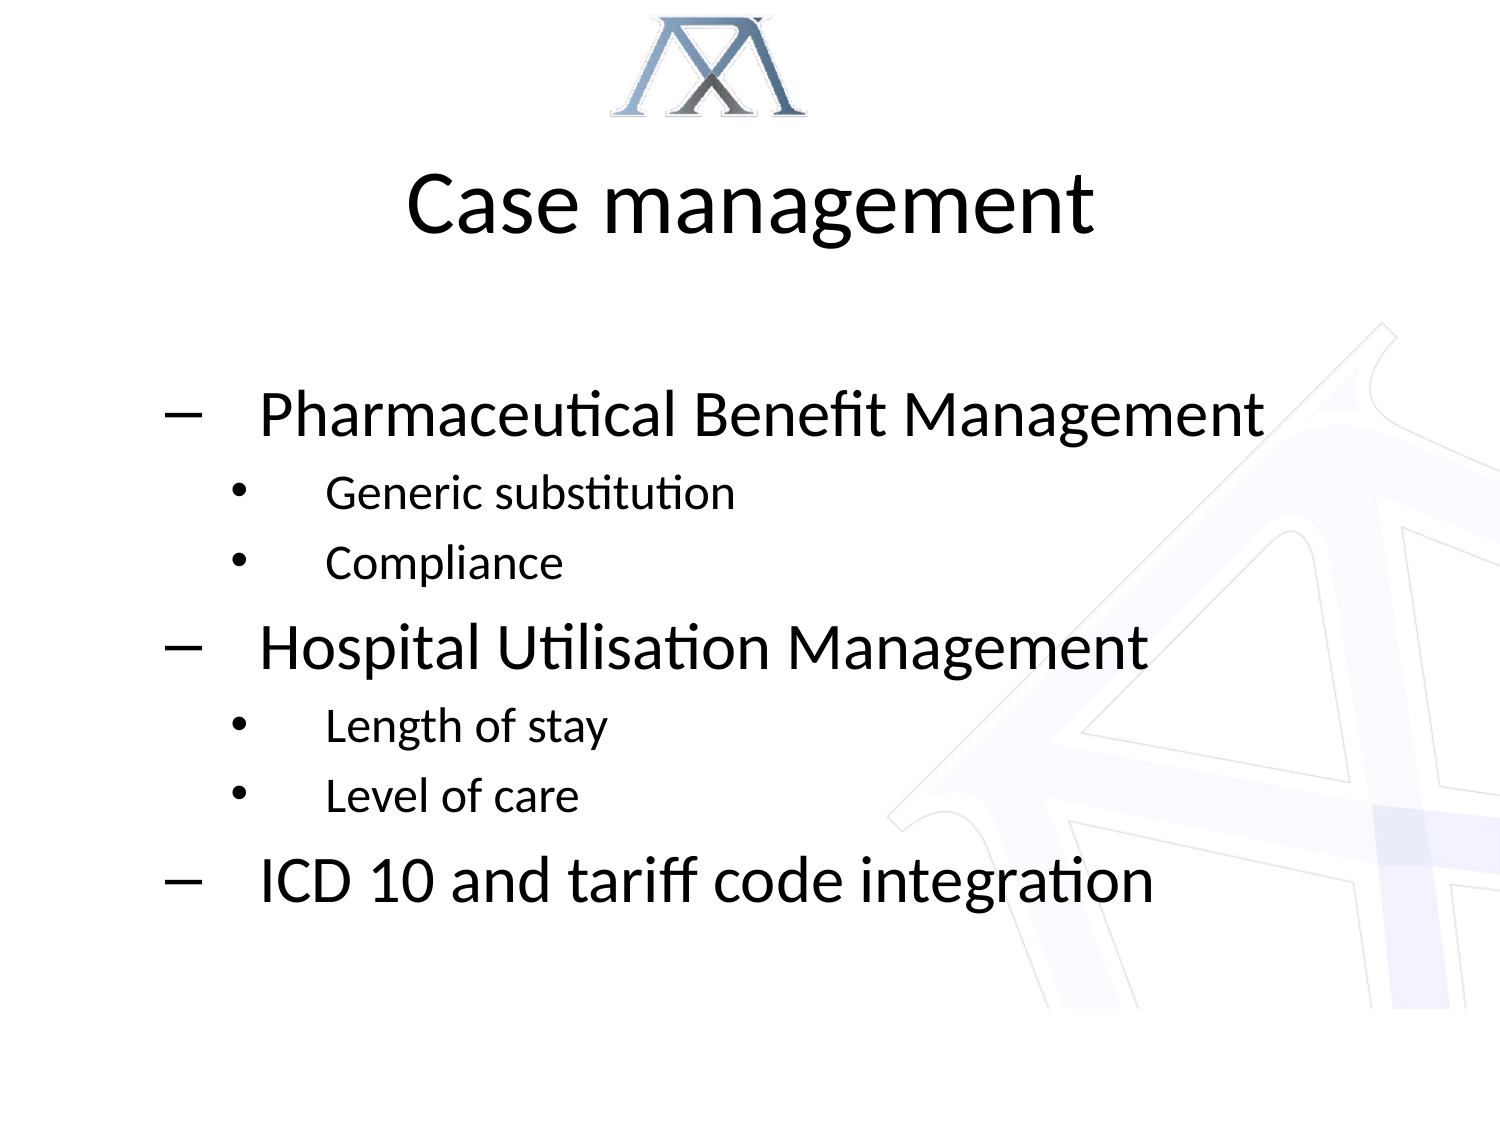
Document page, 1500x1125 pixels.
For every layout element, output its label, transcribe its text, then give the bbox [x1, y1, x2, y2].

picture [876, 316, 1500, 1010]
picture [608, 0, 810, 126]
list Pharmaceutical Benefit Management Generic substitution Compliance Hospital Utilisation Management Length of stay Level of care ICD 10 and tariff code integration [75, 361, 1425, 1094]
title Case management [76, 125, 1427, 268]
